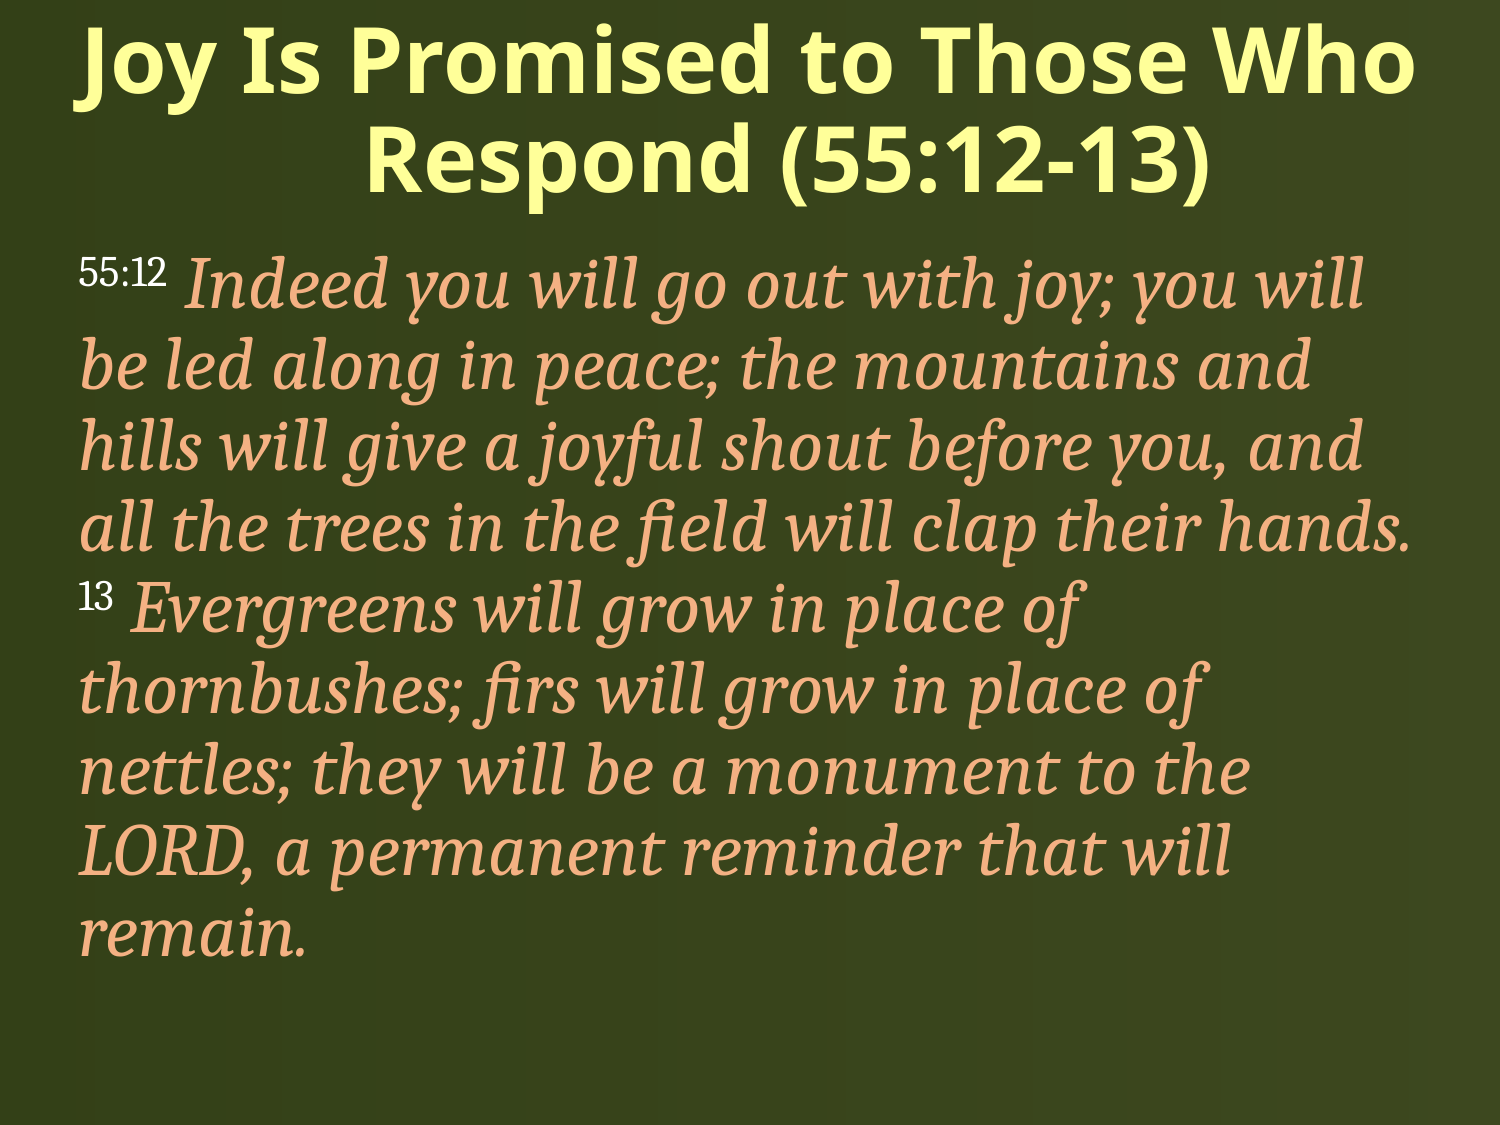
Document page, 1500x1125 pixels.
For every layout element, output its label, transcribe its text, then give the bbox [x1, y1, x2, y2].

list 55:12 Indeed you will go out with joy; you will be led along in peace; the mountains and hills will give a joyful shout before you, and all the trees in the field will clap their hands. 13 Evergreens will grow in place of thornbushes; firs will grow in place of nettles; they will be a monument to the LORD, a permanent reminder that will remain. [63, 236, 1449, 1120]
title Joy Is Promised to Those Who Respond (55:12-13) [0, 0, 1500, 226]
